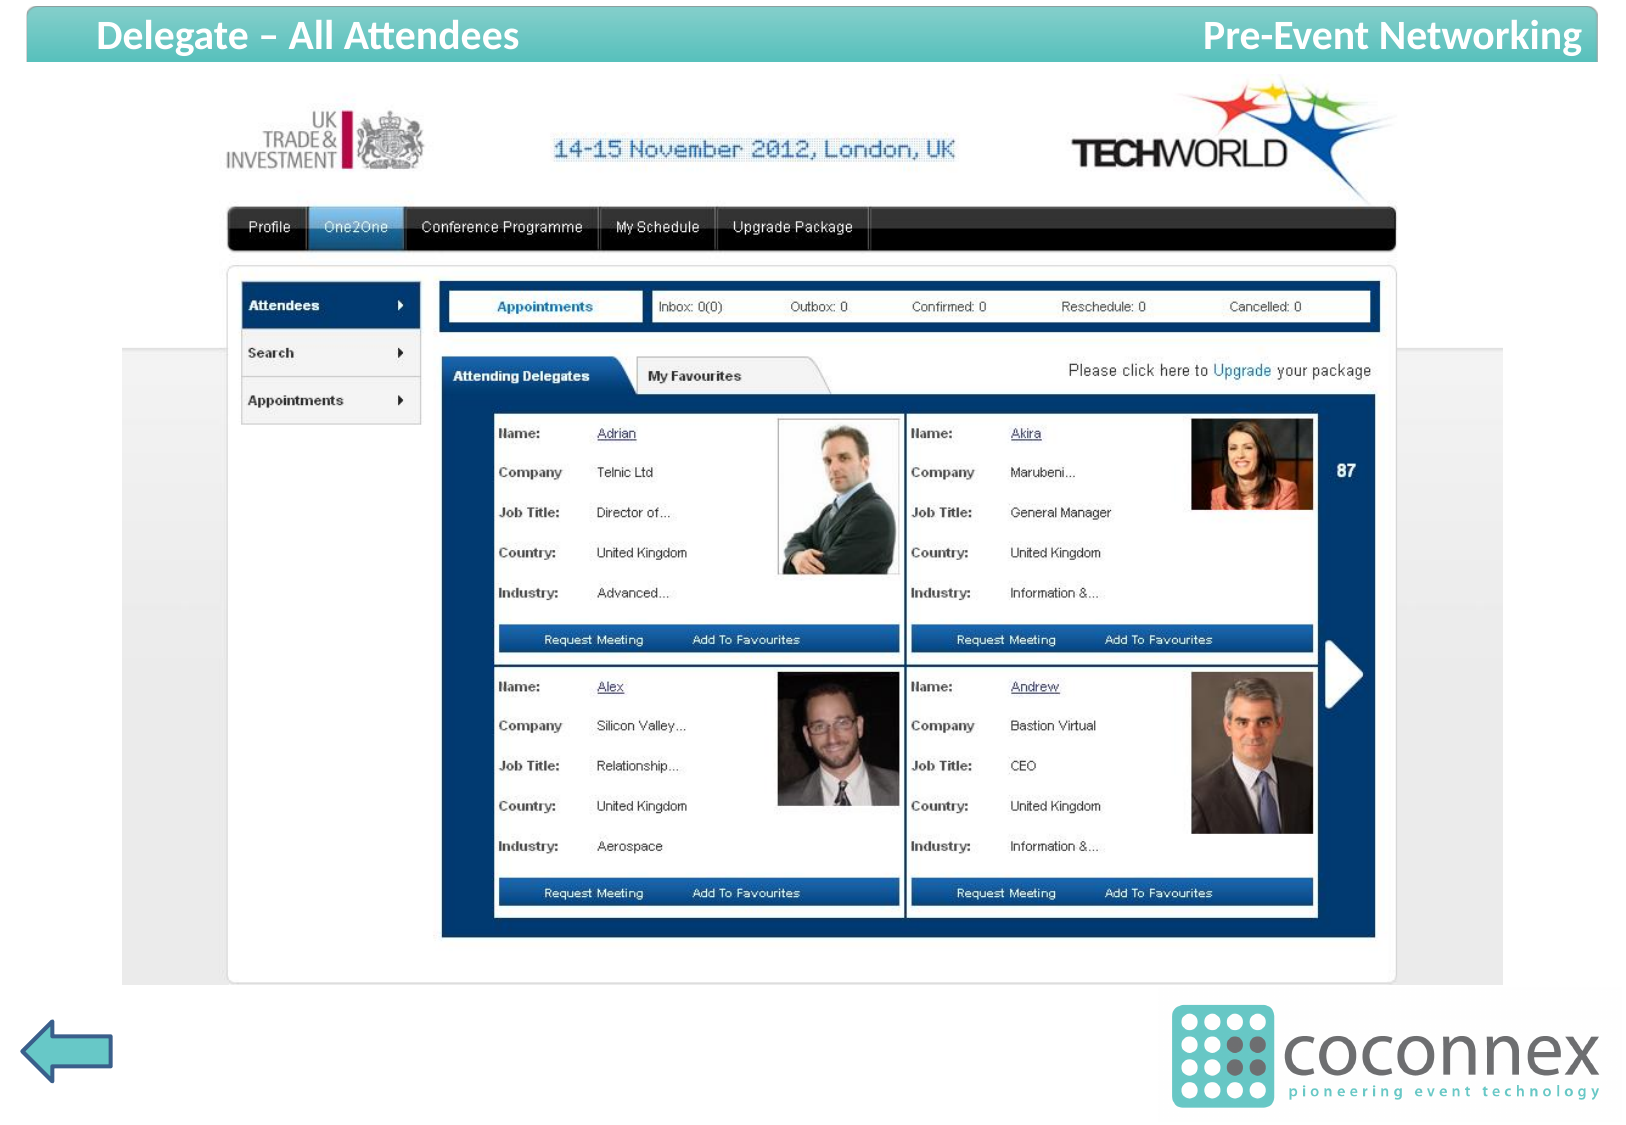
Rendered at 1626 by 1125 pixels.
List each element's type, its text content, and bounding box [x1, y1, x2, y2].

text_box [20, 1019, 113, 1084]
picture [26, 6, 81, 62]
picture [1158, 987, 1622, 1122]
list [122, 74, 1503, 985]
title Delegate – All Attendees Pre-Event Networking [81, 0, 1625, 71]
